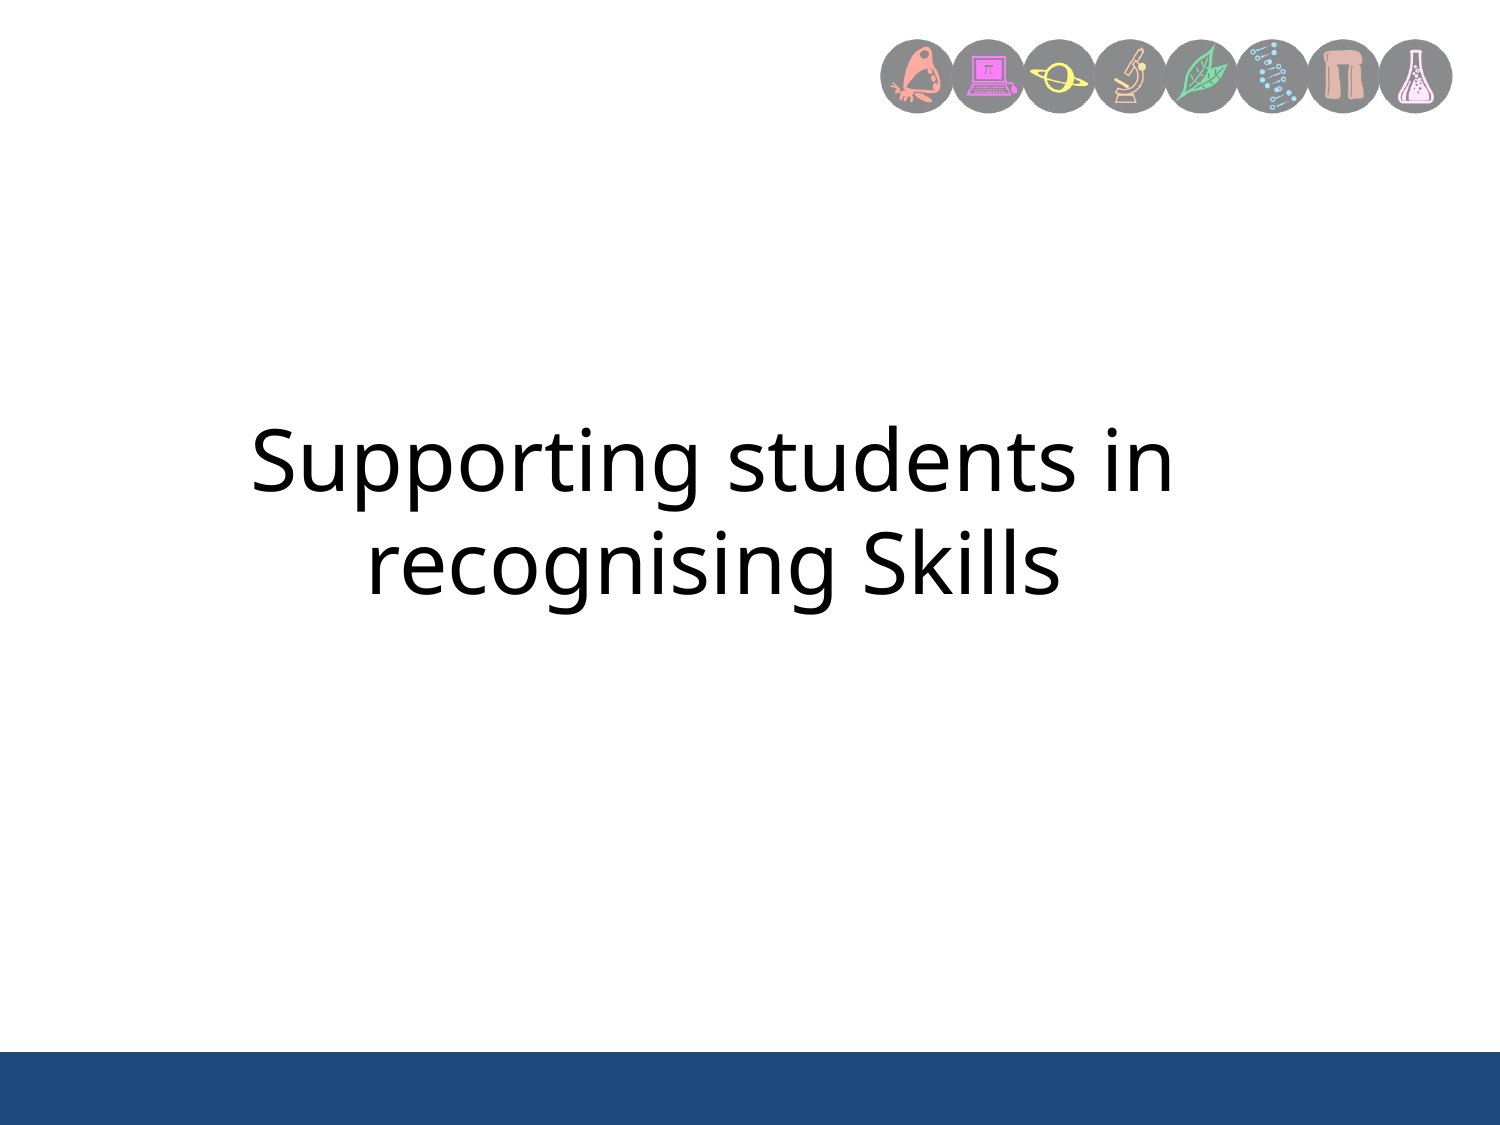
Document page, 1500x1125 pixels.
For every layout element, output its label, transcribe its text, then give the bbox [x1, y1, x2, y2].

title Supporting students in recognising Skills [76, 397, 1352, 621]
